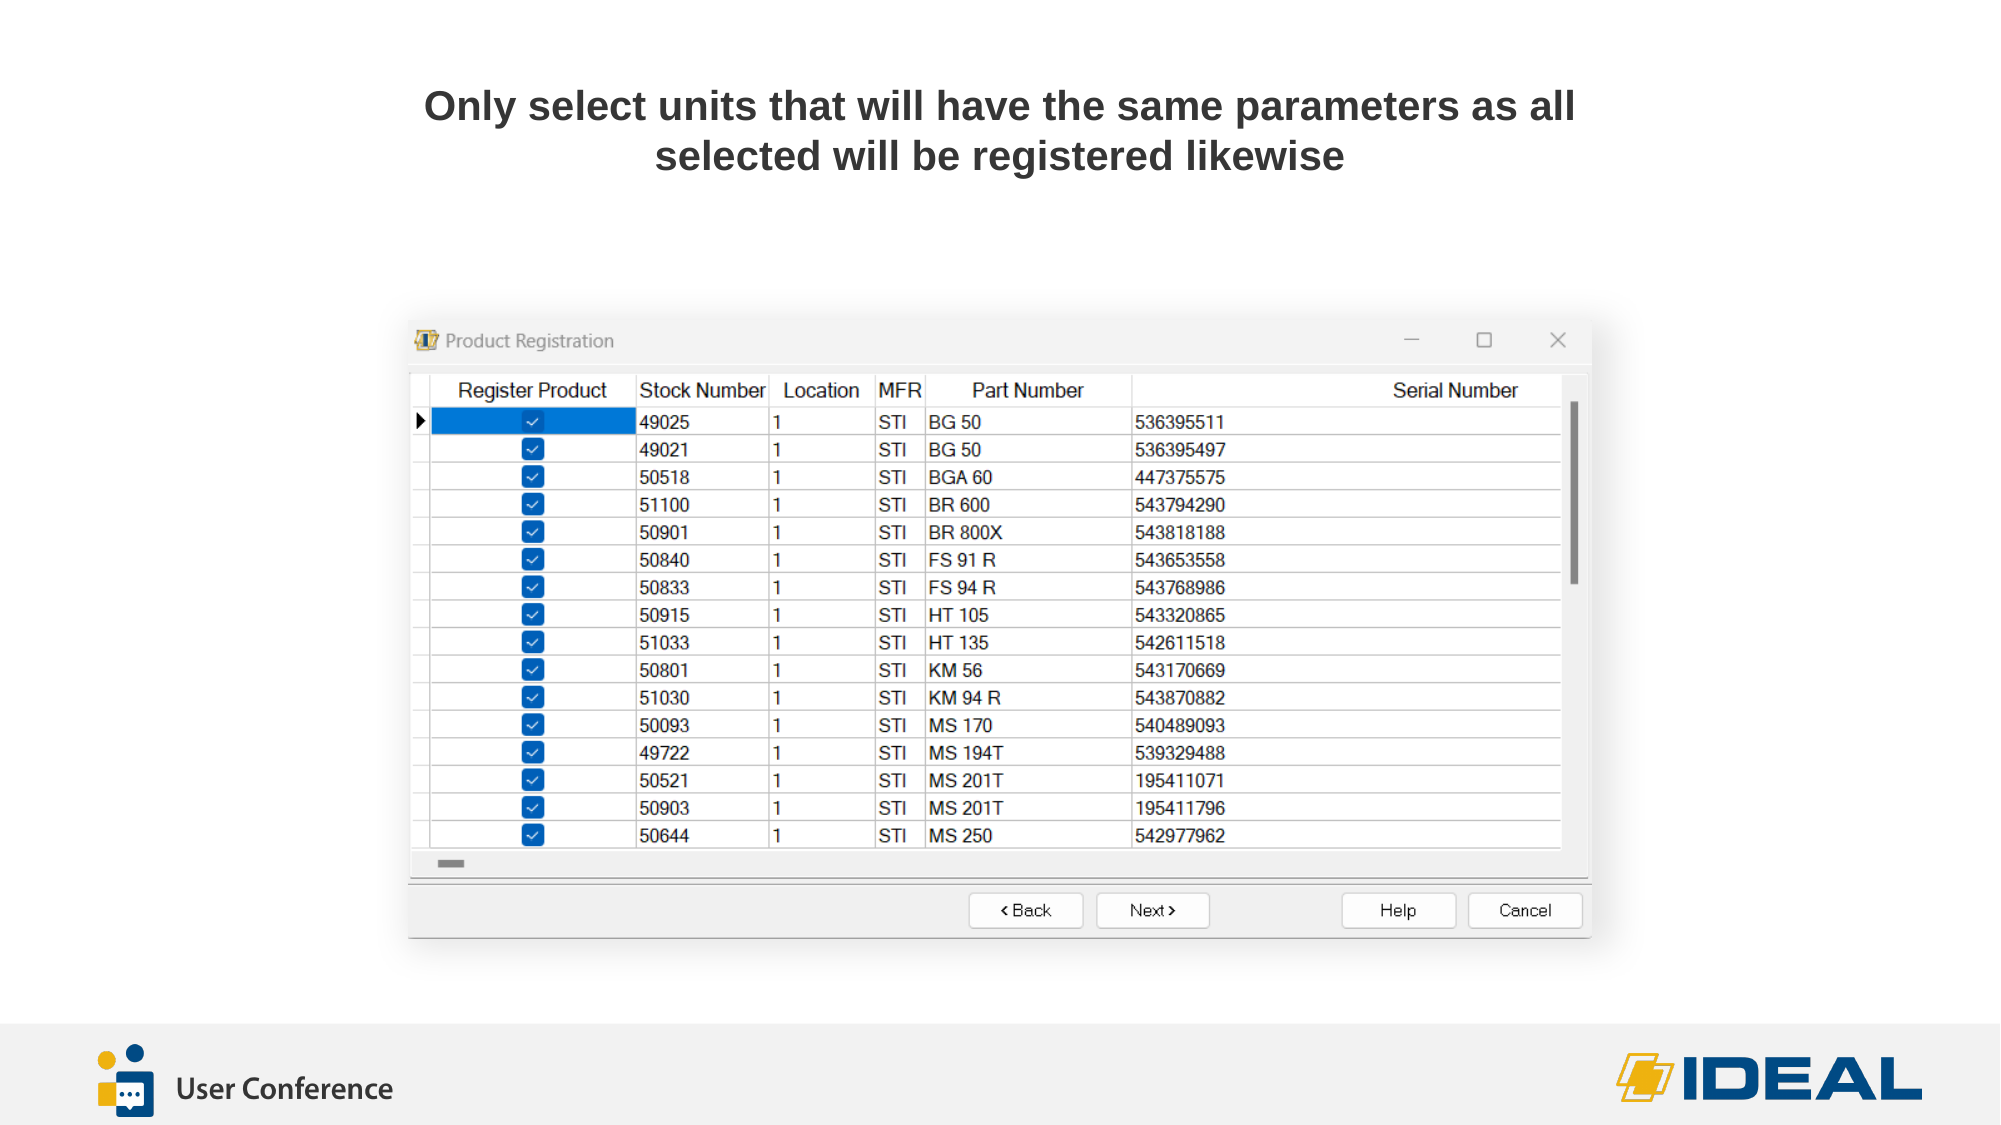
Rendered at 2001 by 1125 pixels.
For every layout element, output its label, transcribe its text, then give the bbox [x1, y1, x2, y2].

picture [408, 320, 1592, 939]
picture [1616, 1053, 1922, 1102]
picture [97, 1044, 393, 1117]
text_box Only select units that will have the same parameters as all selected will be registered likewise [375, 71, 1625, 236]
